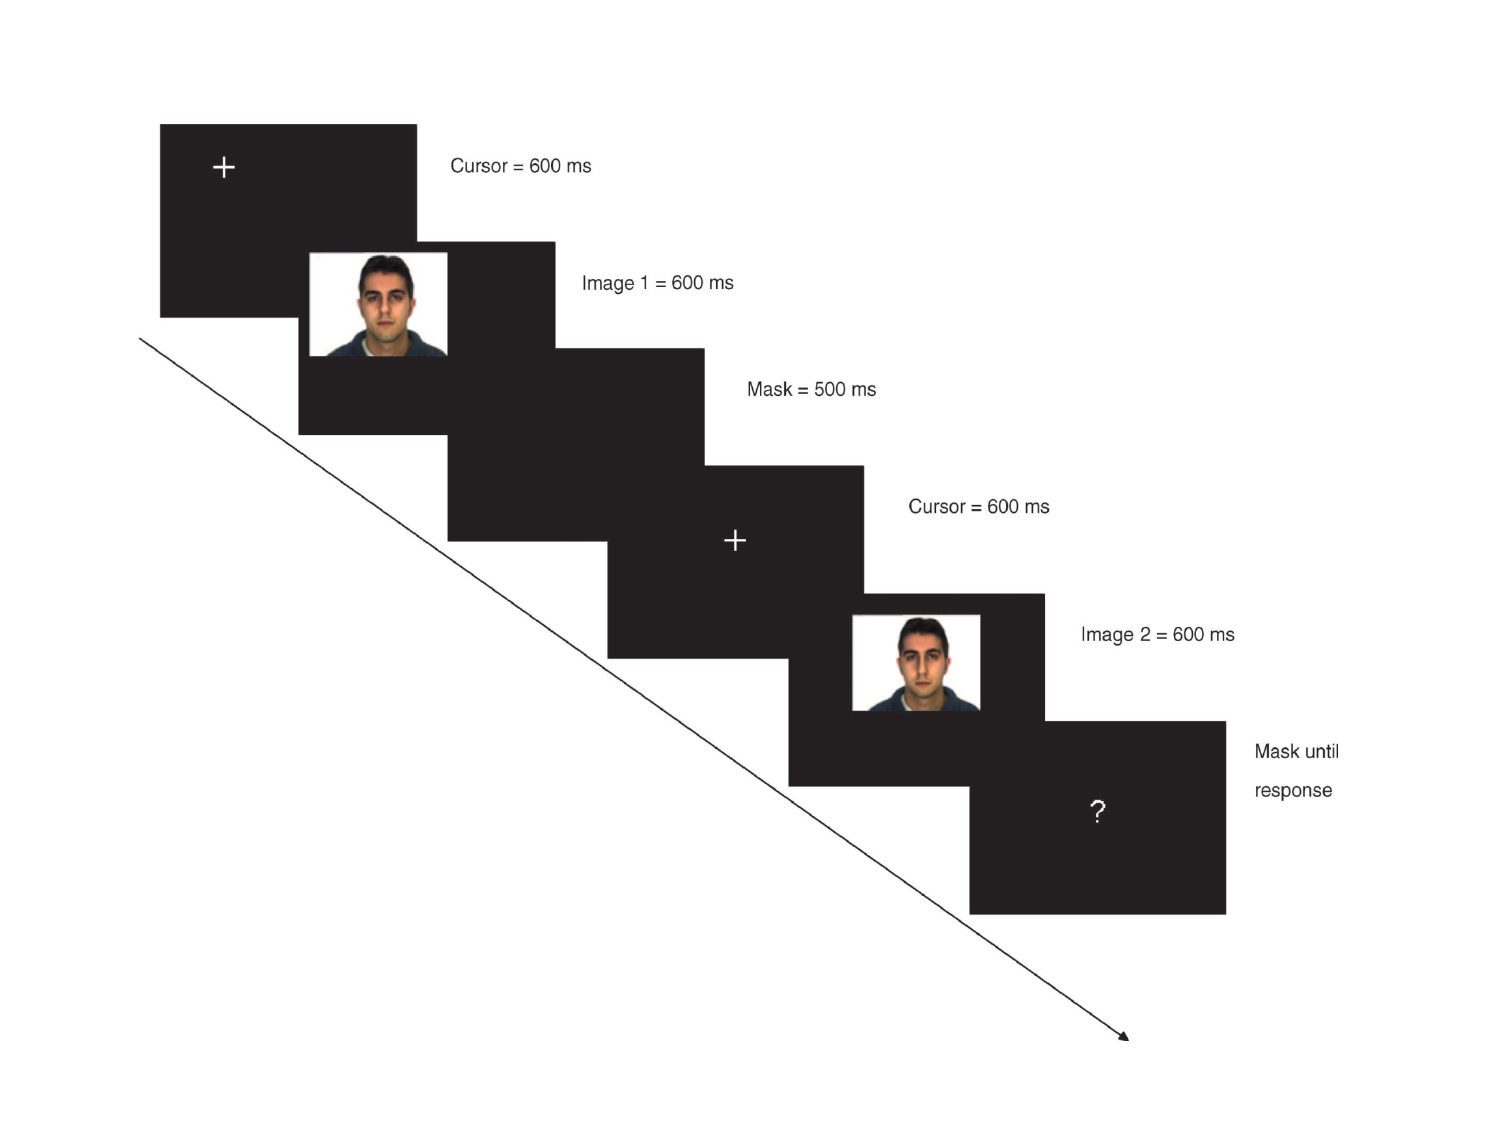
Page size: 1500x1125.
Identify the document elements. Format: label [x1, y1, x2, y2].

picture [137, 124, 1338, 1041]
